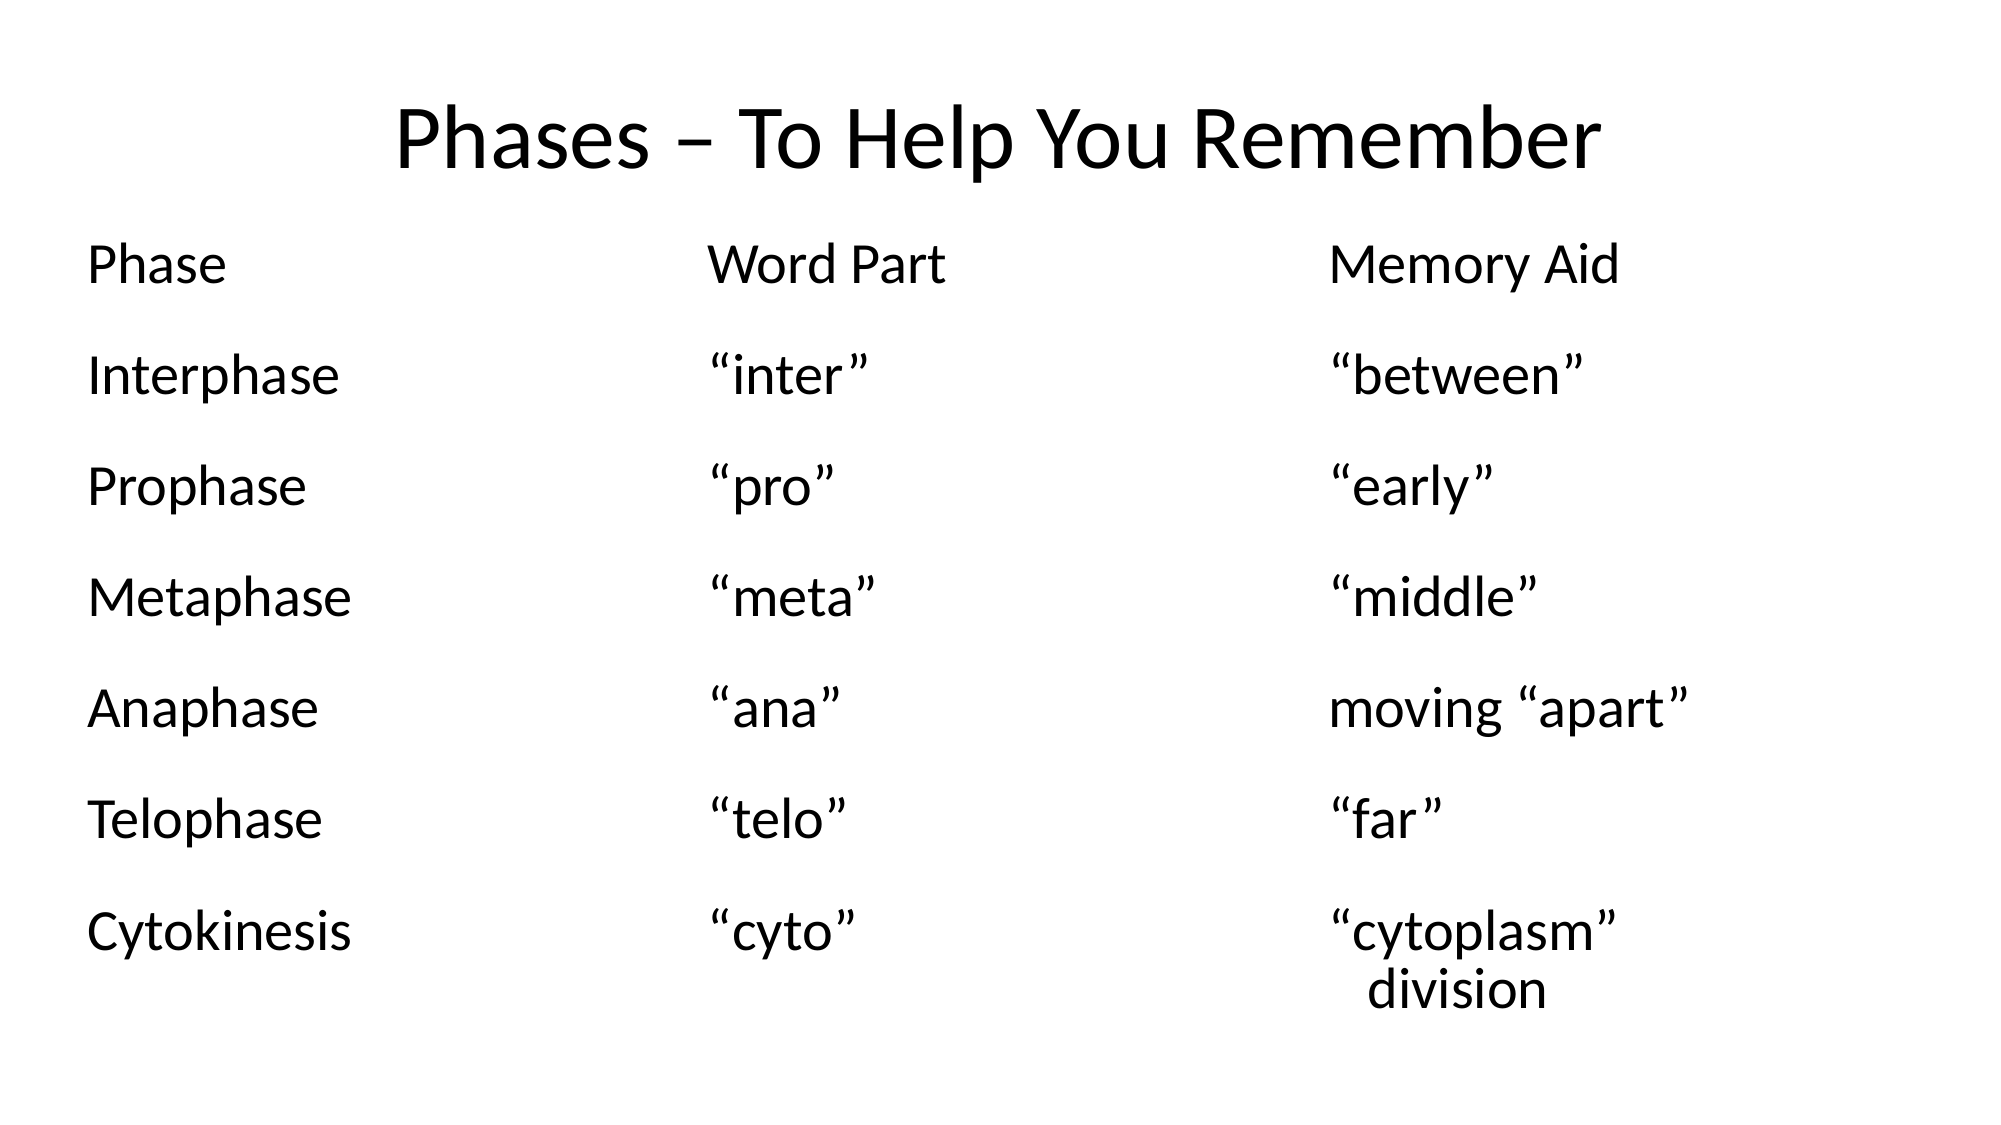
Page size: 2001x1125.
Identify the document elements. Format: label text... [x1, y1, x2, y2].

table_cell “inter” [693, 344, 1313, 455]
table_cell “ana” [693, 677, 1313, 788]
table_header Memory Aid [1313, 233, 1934, 344]
table_cell Anaphase [72, 677, 693, 788]
table_cell “early” [1313, 455, 1934, 566]
table_cell “middle” [1313, 566, 1934, 677]
table_cell Metaphase [72, 566, 693, 677]
table_cell “telo” [693, 788, 1313, 899]
table_cell “far” [1313, 788, 1934, 899]
table_header Word Part [693, 233, 1313, 344]
table_cell “pro” [693, 455, 1313, 566]
table_cell “cytoplasm” division [1313, 899, 1934, 1062]
table_cell “cyto” [693, 899, 1313, 1062]
table_cell moving “apart” [1313, 677, 1934, 788]
table_header Phase [72, 233, 693, 344]
table_cell “meta” [693, 566, 1313, 677]
table_cell Telophase [72, 788, 693, 899]
table_cell Cytokinesis [72, 899, 693, 1062]
table_cell Prophase [72, 455, 693, 566]
table_cell Interphase [72, 344, 693, 455]
table_cell “between” [1313, 344, 1934, 455]
title Phases – To Help You Remember [324, 45, 1675, 233]
